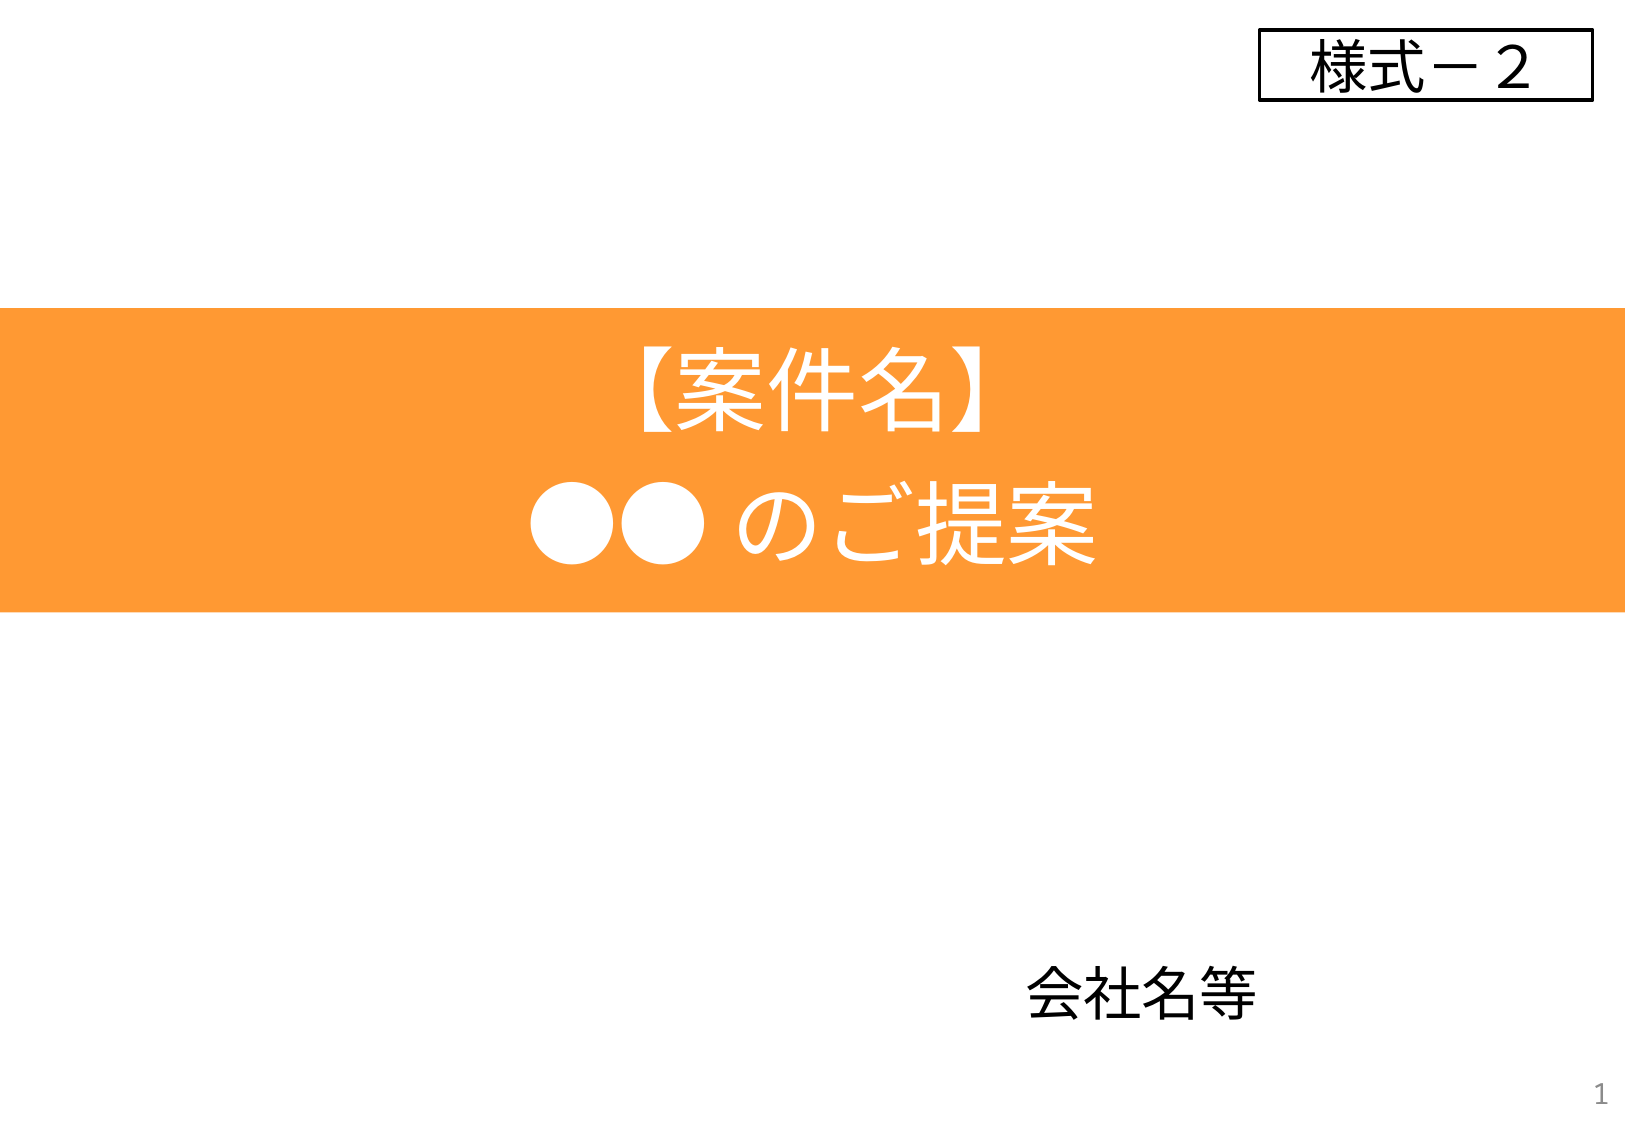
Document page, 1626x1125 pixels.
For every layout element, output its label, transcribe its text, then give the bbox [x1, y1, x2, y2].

text_box 【案件名】 [582, 332, 1042, 443]
text_box ●●のご提案 [526, 466, 1099, 577]
text_box [0, 307, 1625, 613]
text_box 会社名等 [1025, 957, 1259, 1028]
text_box 様式－２ [1259, 29, 1593, 101]
slide_number 1 [1259, 1065, 1625, 1125]
